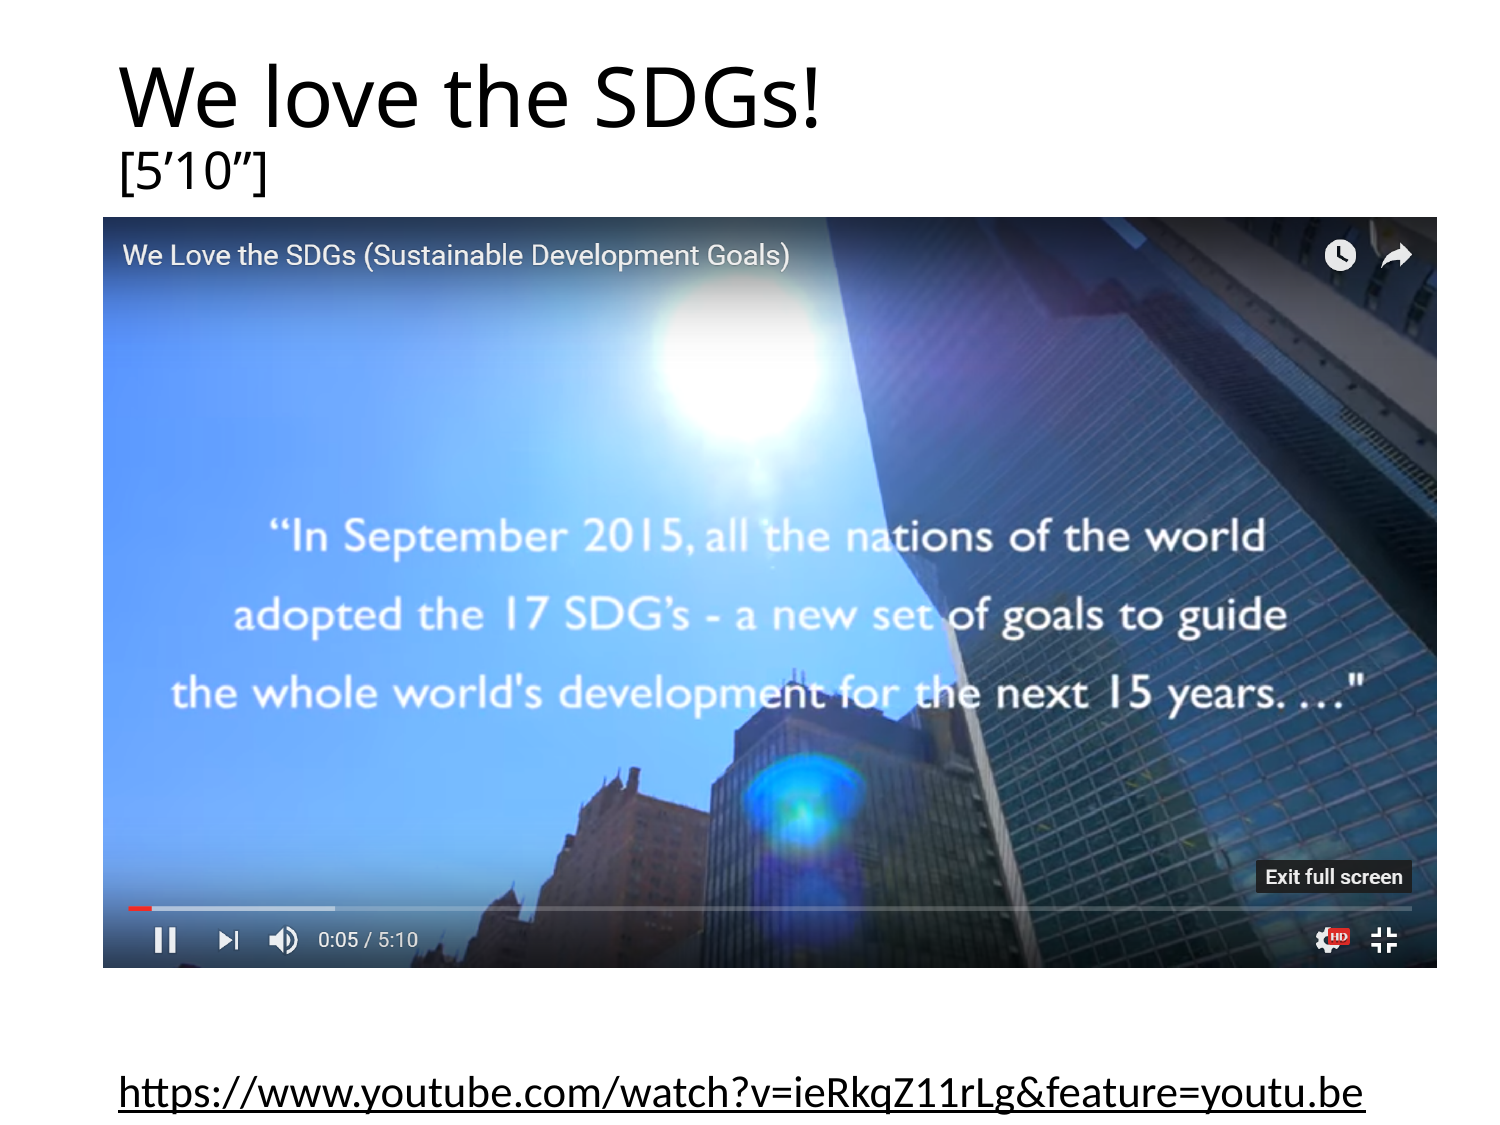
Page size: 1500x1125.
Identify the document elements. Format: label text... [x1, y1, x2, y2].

picture [103, 217, 1437, 969]
list https://www.youtube.com/watch?v=ieRkqZ11rLg&feature=youtu.be [103, 299, 1468, 1125]
title We love the SDGs! [5’10”] [103, 38, 1397, 217]
